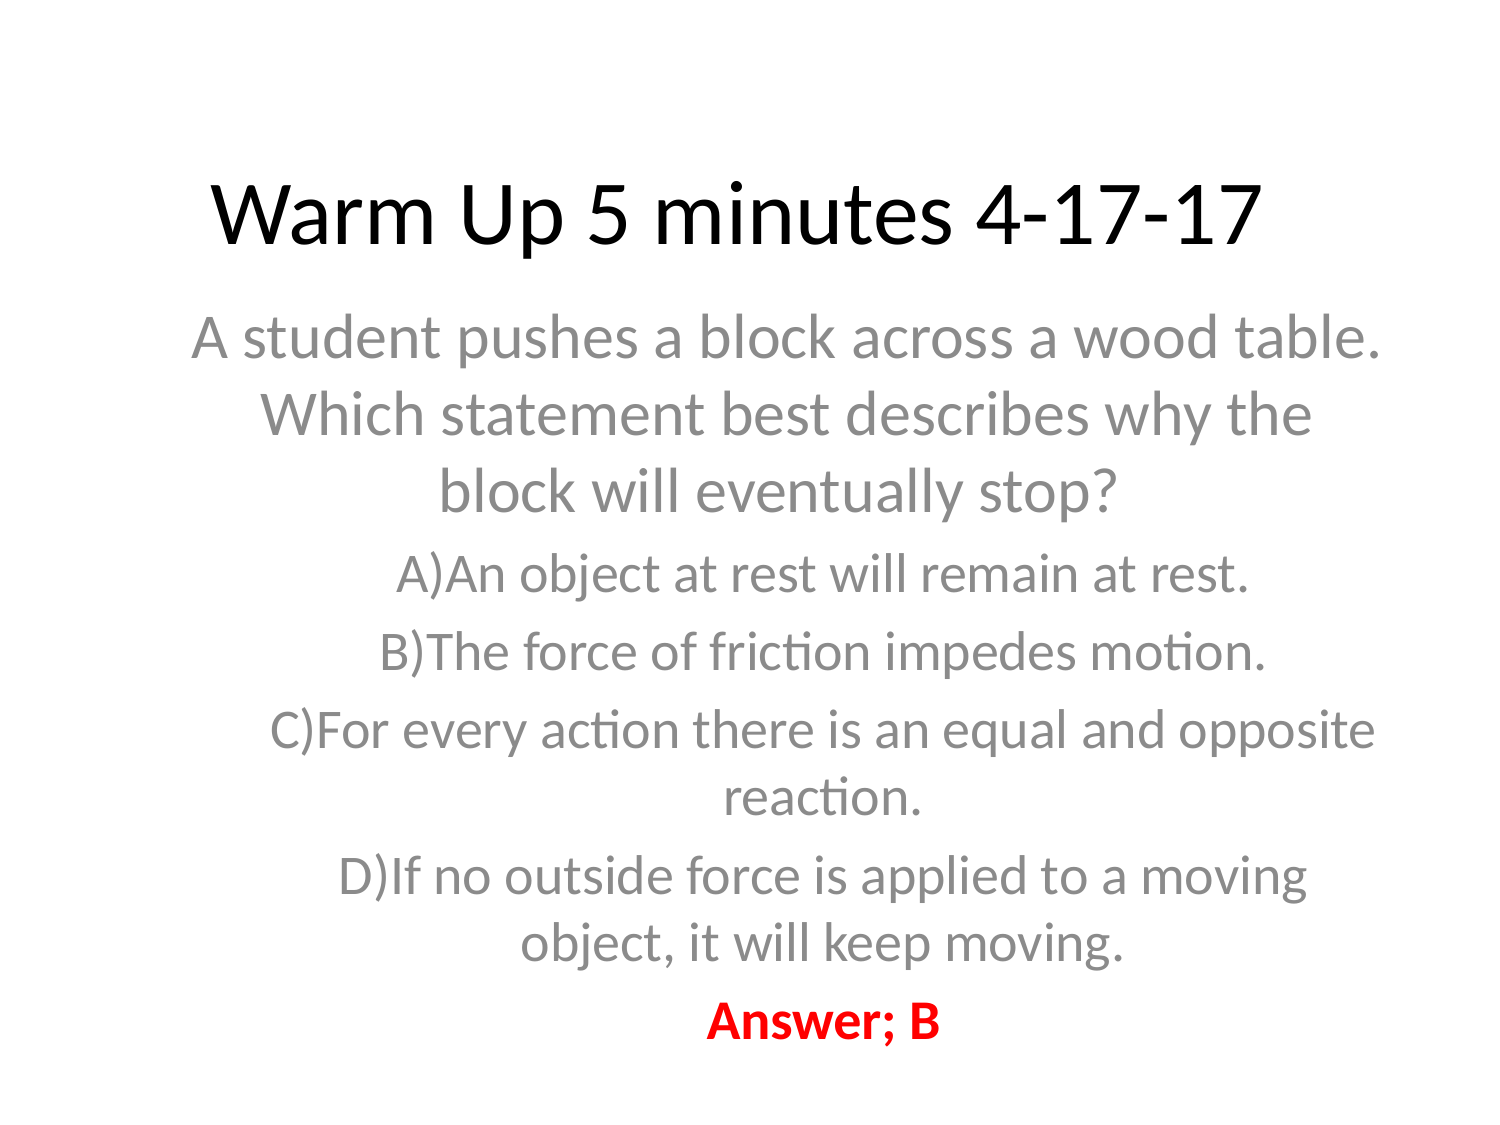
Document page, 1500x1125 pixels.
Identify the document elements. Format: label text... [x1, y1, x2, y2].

subtitle A student pushes a block across a wood table. Which statement best describes why the block will eventually stop? A)An object at rest will remain at rest. B)The force of friction impedes motion. C)For every action there is an equal and opposite reaction. D)If no outside force is applied to a moving object, it will keep moving. Answer; B [174, 287, 1400, 1063]
title Warm Up 5 minutes 4-17-17 [99, 87, 1375, 329]
